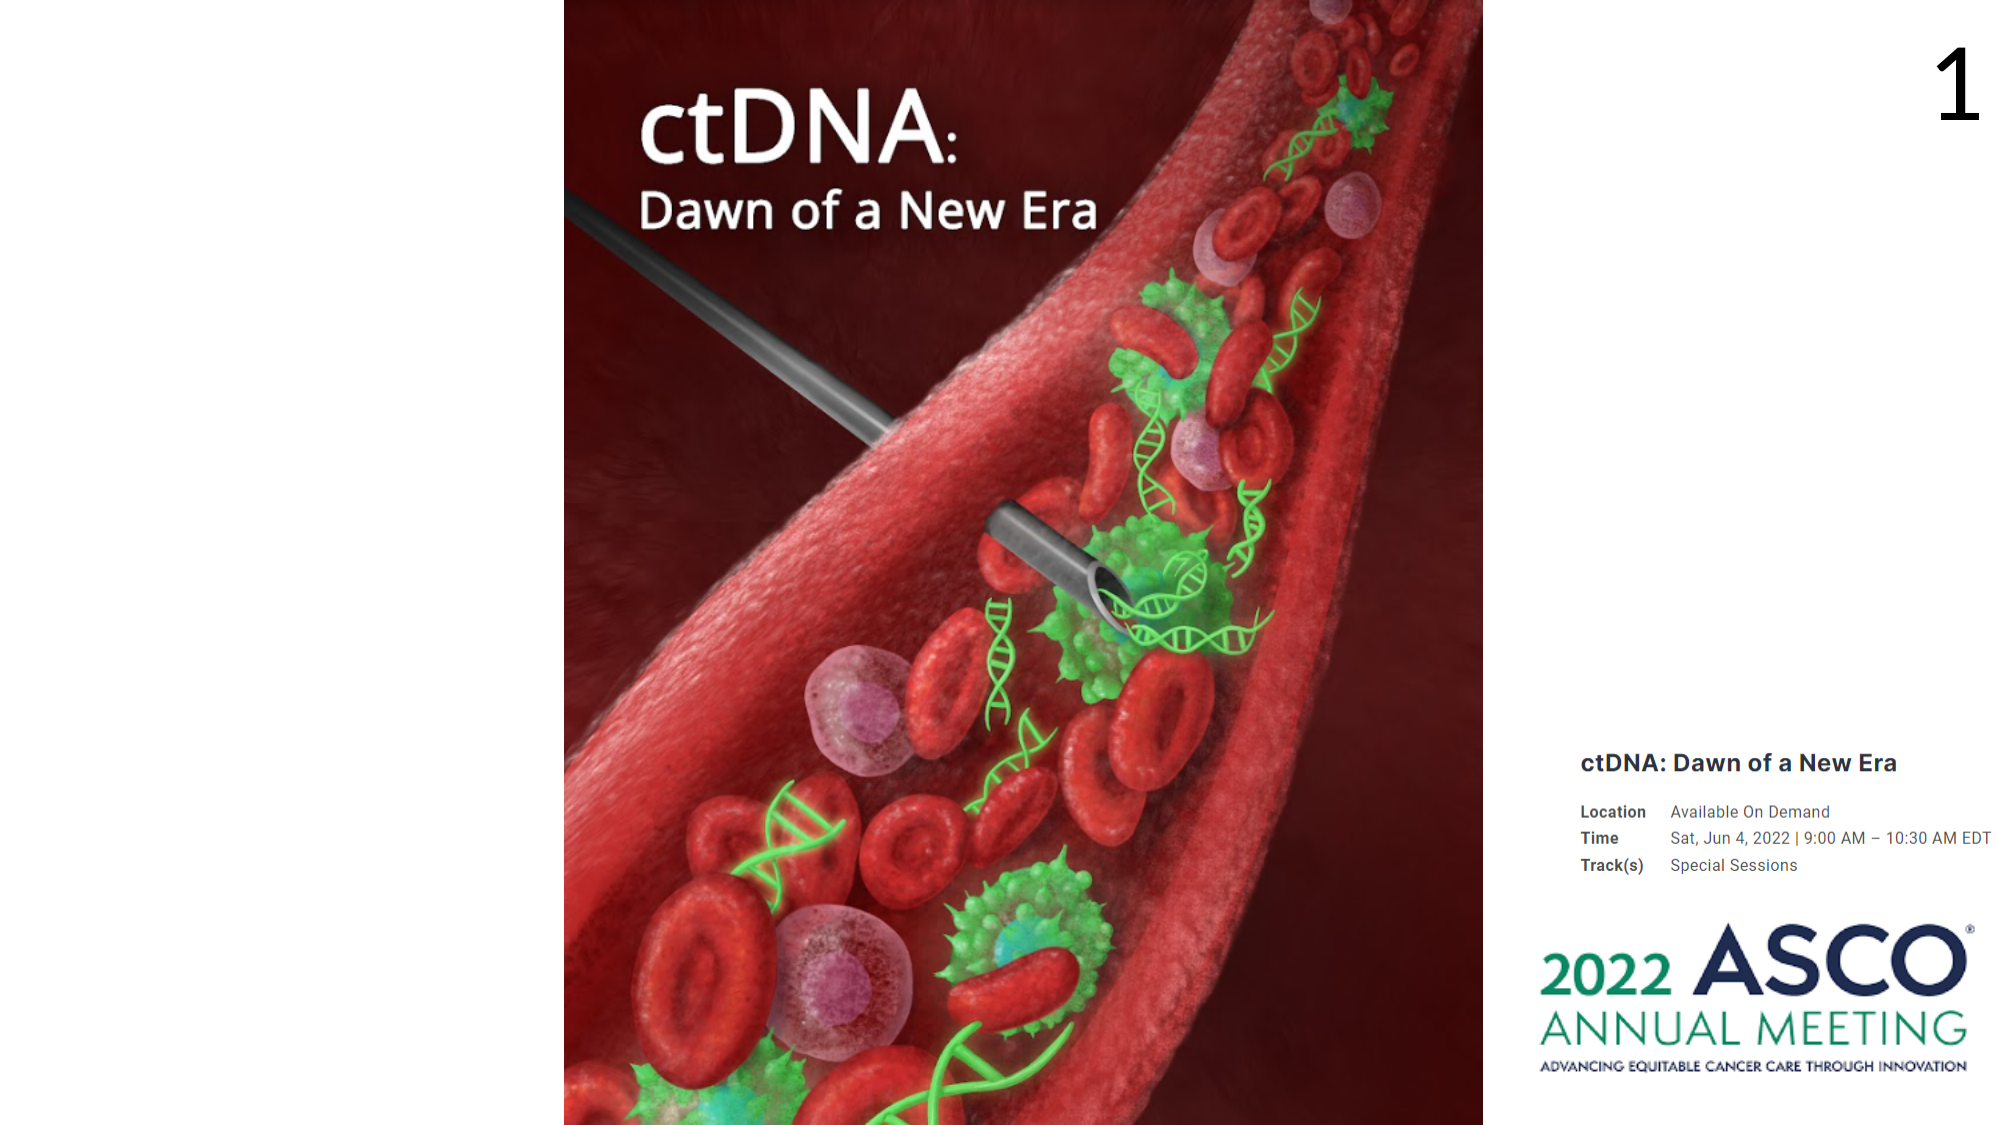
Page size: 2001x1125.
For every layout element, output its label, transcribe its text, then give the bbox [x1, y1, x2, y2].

picture [564, 0, 1483, 1125]
picture [1515, 726, 2000, 1125]
text_box 1 [1912, 0, 2000, 150]
